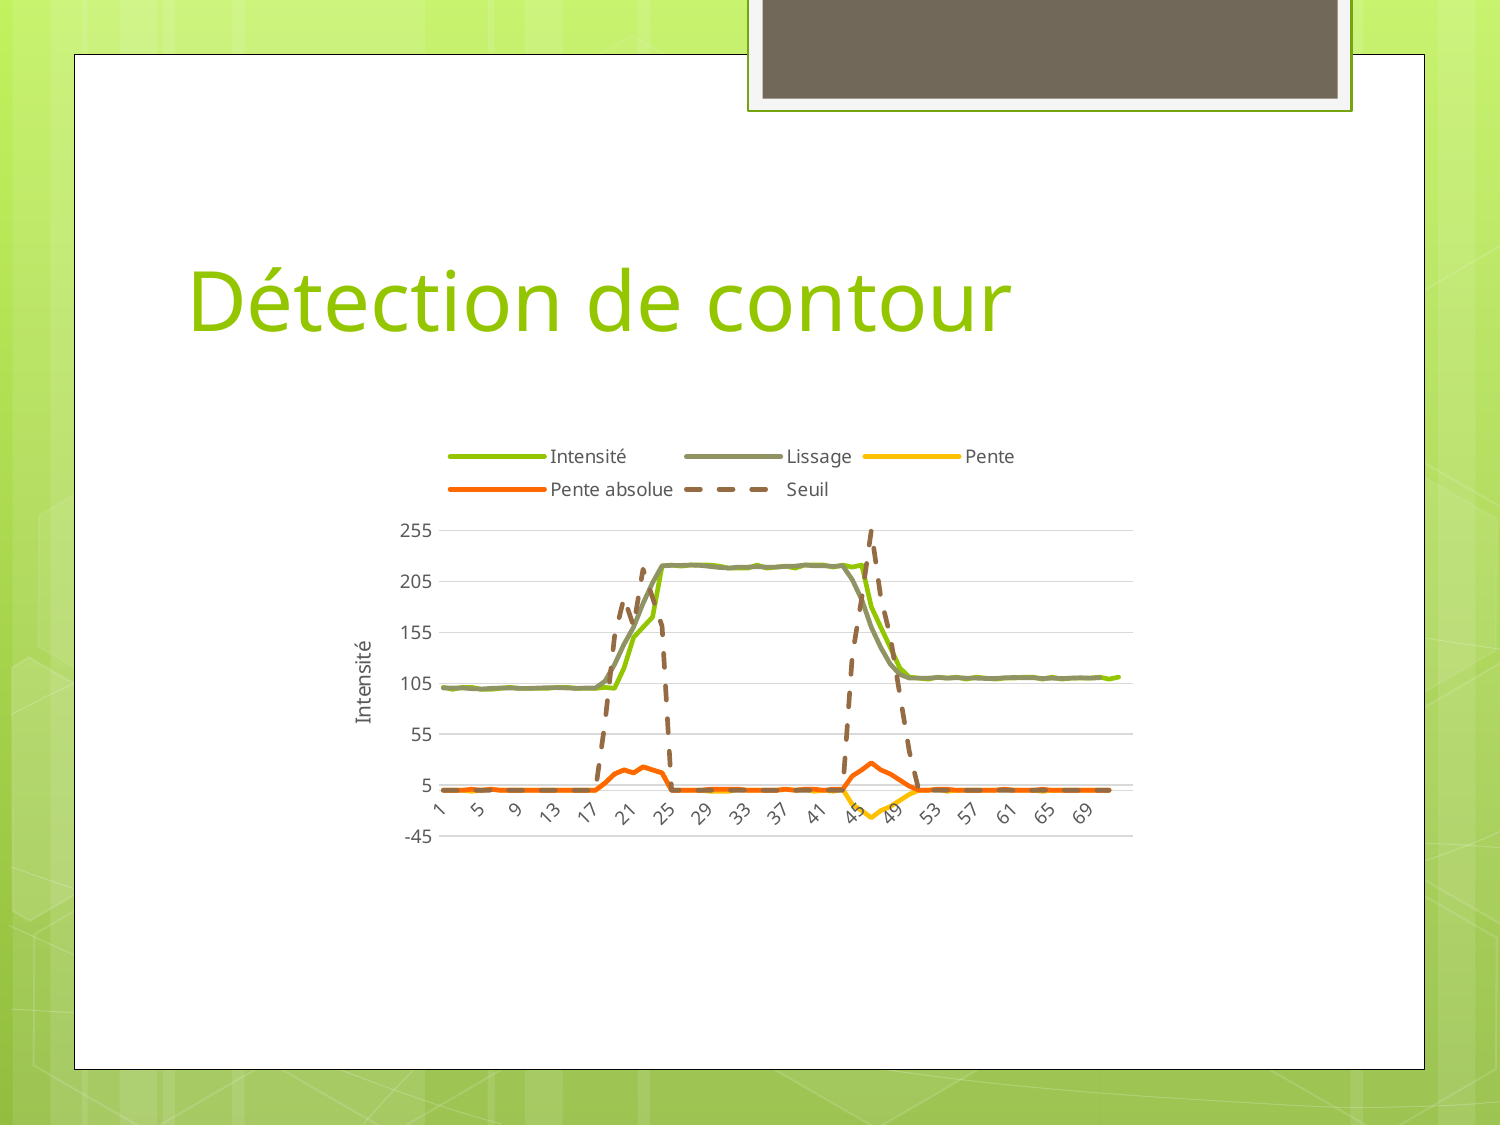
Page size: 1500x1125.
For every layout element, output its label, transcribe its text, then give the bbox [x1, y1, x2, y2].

chart [315, 426, 1150, 859]
title Détection de contour [171, 168, 1324, 357]
